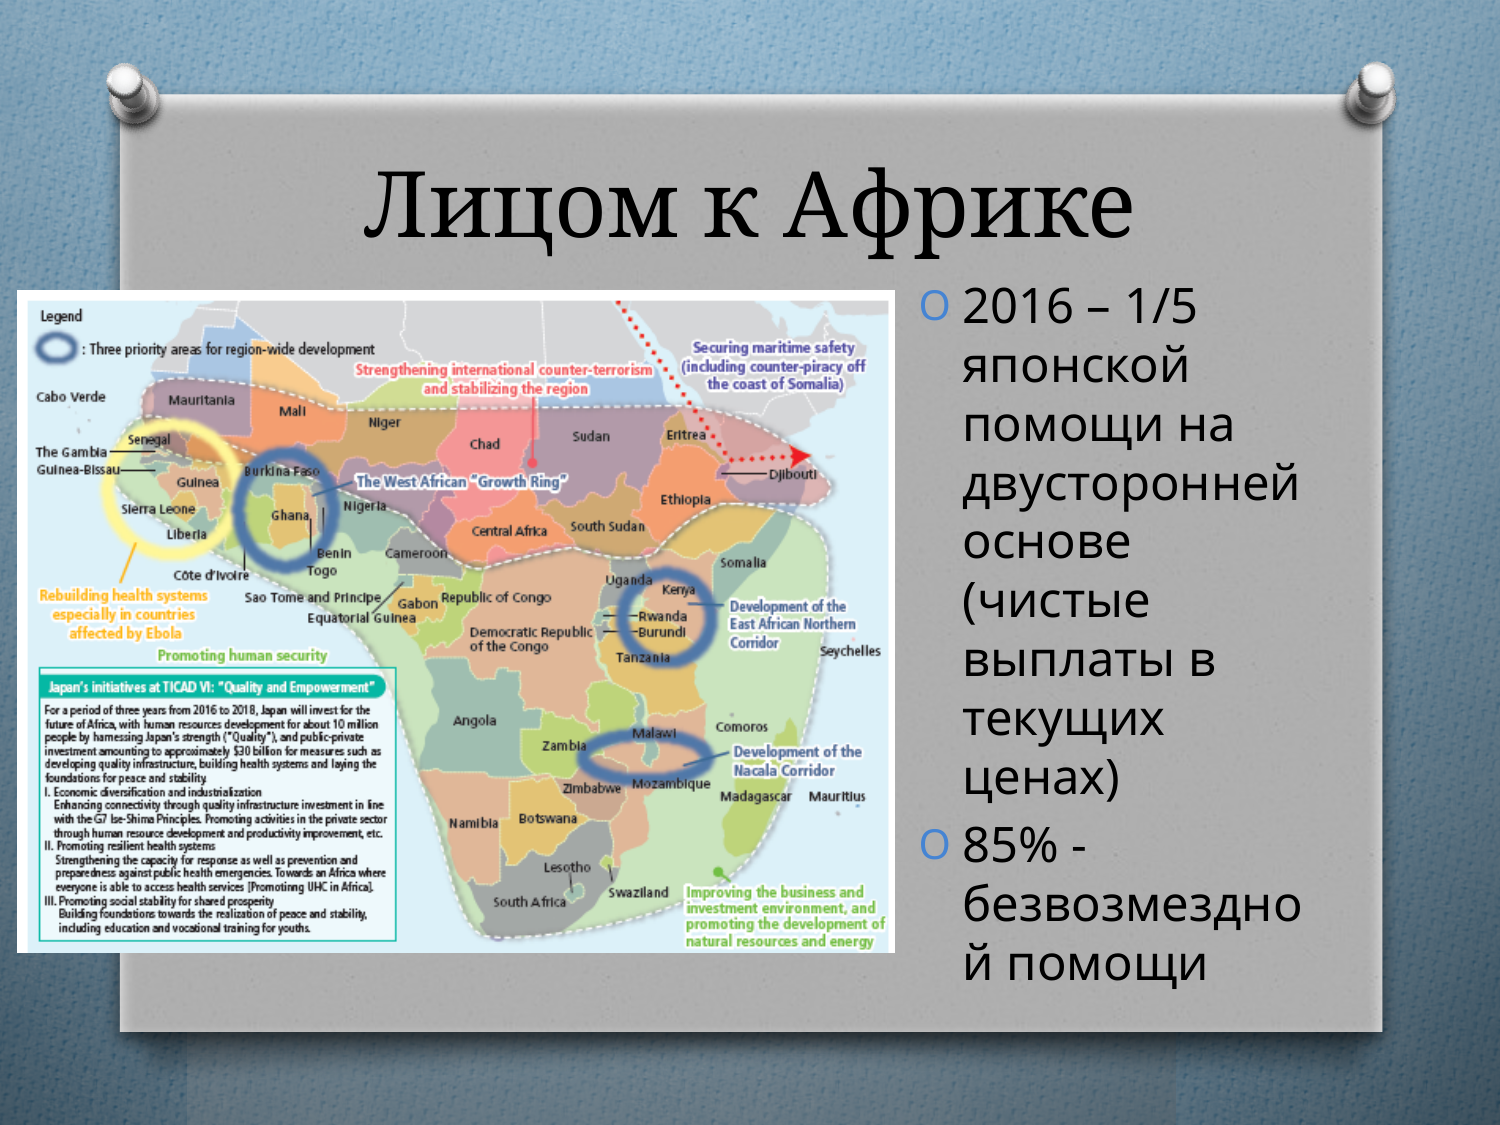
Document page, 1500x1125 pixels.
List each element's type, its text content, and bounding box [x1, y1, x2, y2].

picture [1317, 35, 1439, 156]
picture [17, 290, 896, 953]
title Лицом к Африке [179, 134, 1323, 268]
picture [75, 29, 198, 153]
list 2016 – 1/5 японской помощи на двусторонней основе (чистые выплаты в текущих ценах) 85% - безвозмездной помощи [903, 267, 1341, 1000]
